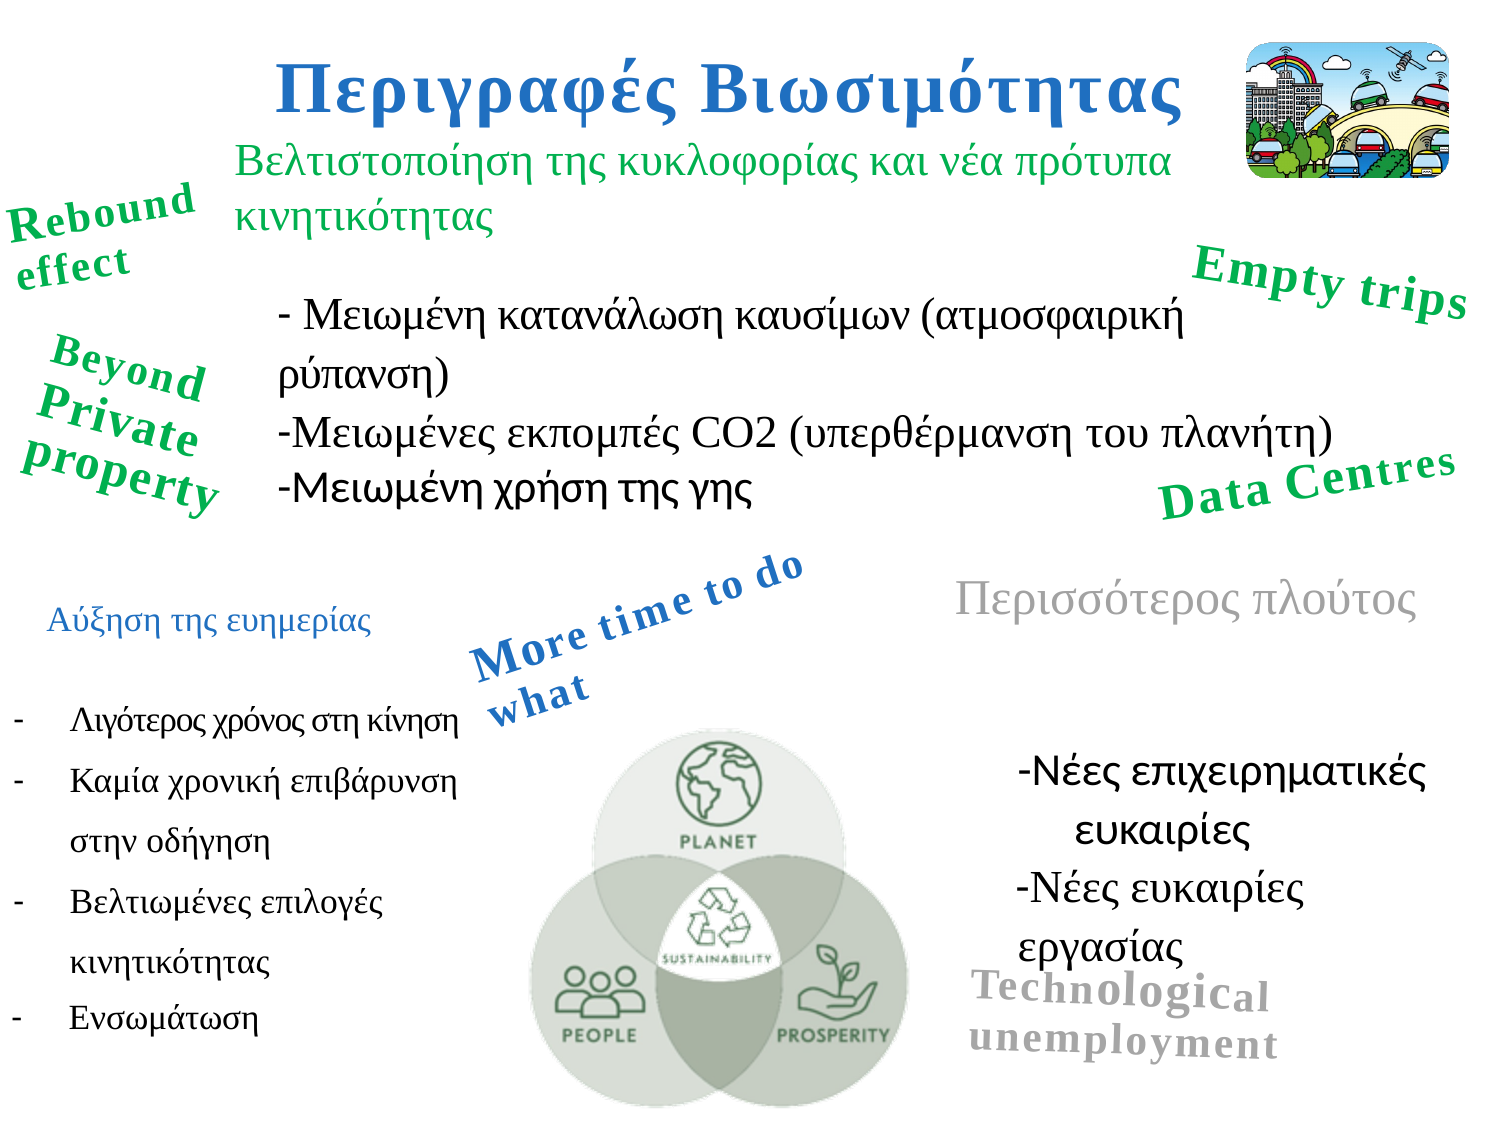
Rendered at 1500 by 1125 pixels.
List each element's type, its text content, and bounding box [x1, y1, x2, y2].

picture [1245, 42, 1449, 179]
text_box More time to do what [467, 532, 862, 690]
text_box Περισσότερος πλούτος [952, 562, 1427, 625]
list Βελτιστοποίηση της κυκλοφορίας και νέα πρότυπα κινητικότητας - Μειωμένη κατανάλωση καυσίμων (ατμοσφαιρική ρύπανση) -Μειωμένες εκπομπές CO2 (υπερθέρμανση του πλανήτη) -Μειωμένη χρήση της γης [232, 186, 1361, 768]
text_box Data Centres [1157, 437, 1478, 536]
text_box Αύξηση της ευημερίας - Λιγότερος χρόνος στη κίνηση - Καμία χρονική επιβάρυνση στην οδήγηση - Βελτιωμένες επιλογές κινητικότητας - Ενσωμάτωση [11, 593, 538, 1037]
text_box Beyond Private property [19, 329, 266, 529]
text_box Technological unemployment [999, 969, 1352, 1077]
text_box -Νέες επιχειρηματικές ευκαιρίες -Νέες ευκαιρίες εργασίας [1015, 731, 1449, 971]
text_box Empty trips [1189, 238, 1481, 332]
title Περιγραφές Βιωσιμότητας [217, 8, 1254, 228]
text_box Rebound effect [5, 174, 239, 309]
picture [442, 692, 995, 1125]
